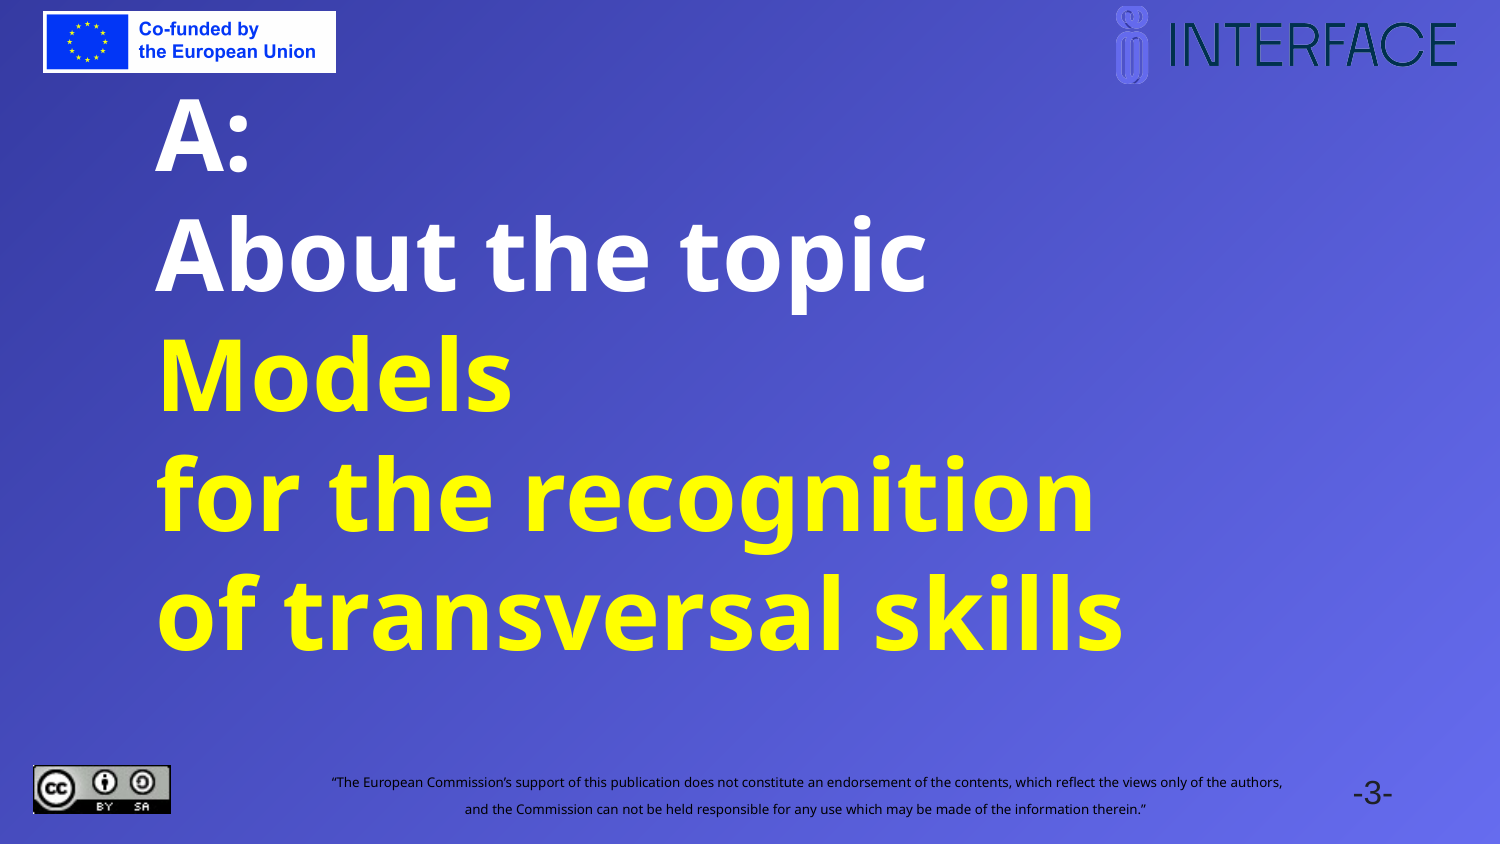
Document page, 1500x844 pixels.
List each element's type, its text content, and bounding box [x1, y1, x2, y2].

picture [43, 11, 336, 73]
title A: About the topic Models for the recognition of transversal skills [140, 421, 1420, 806]
picture [33, 765, 171, 814]
picture [1116, 6, 1457, 84]
